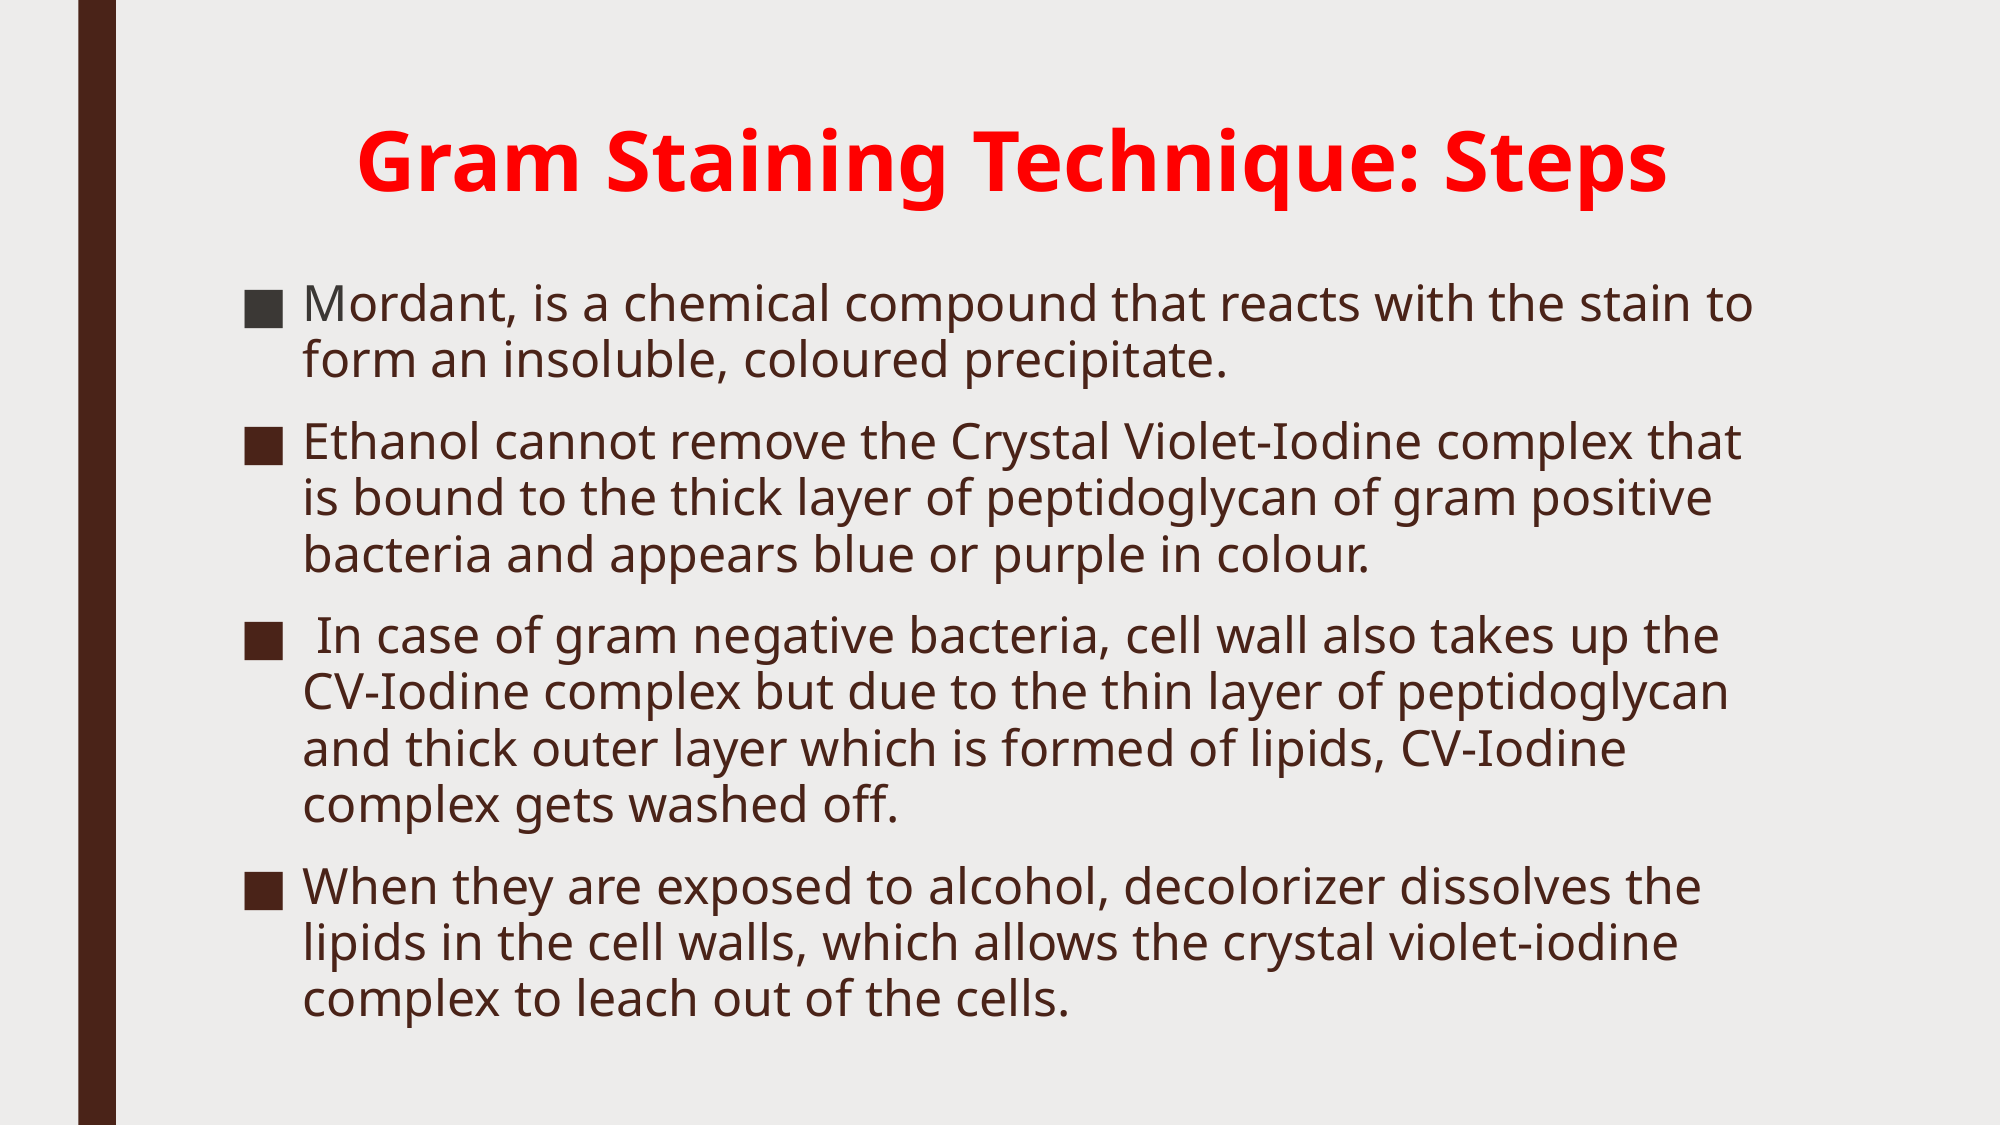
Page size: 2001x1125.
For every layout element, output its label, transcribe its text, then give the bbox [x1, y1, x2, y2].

title Gram Staining Technique: Steps [225, 112, 1800, 268]
list Mordant, is a chemical compound that reacts with the stain to form an insoluble, coloured precipitate. Ethanol cannot remove the Crystal Violet-Iodine complex that is bound to the thick layer of peptidoglycan of gram positive bacteria and appears blue or purple in colour. In case of gram negative bacteria, cell wall also takes up the CV-Iodine complex but due to the thin layer of peptidoglycan and thick outer layer which is formed of lipids, CV-Iodine complex gets washed off. When they are exposed to alcohol, decolorizer dissolves the lipids in the cell walls, which allows the crystal violet-iodine complex to leach out of the cells. [225, 268, 1800, 1054]
